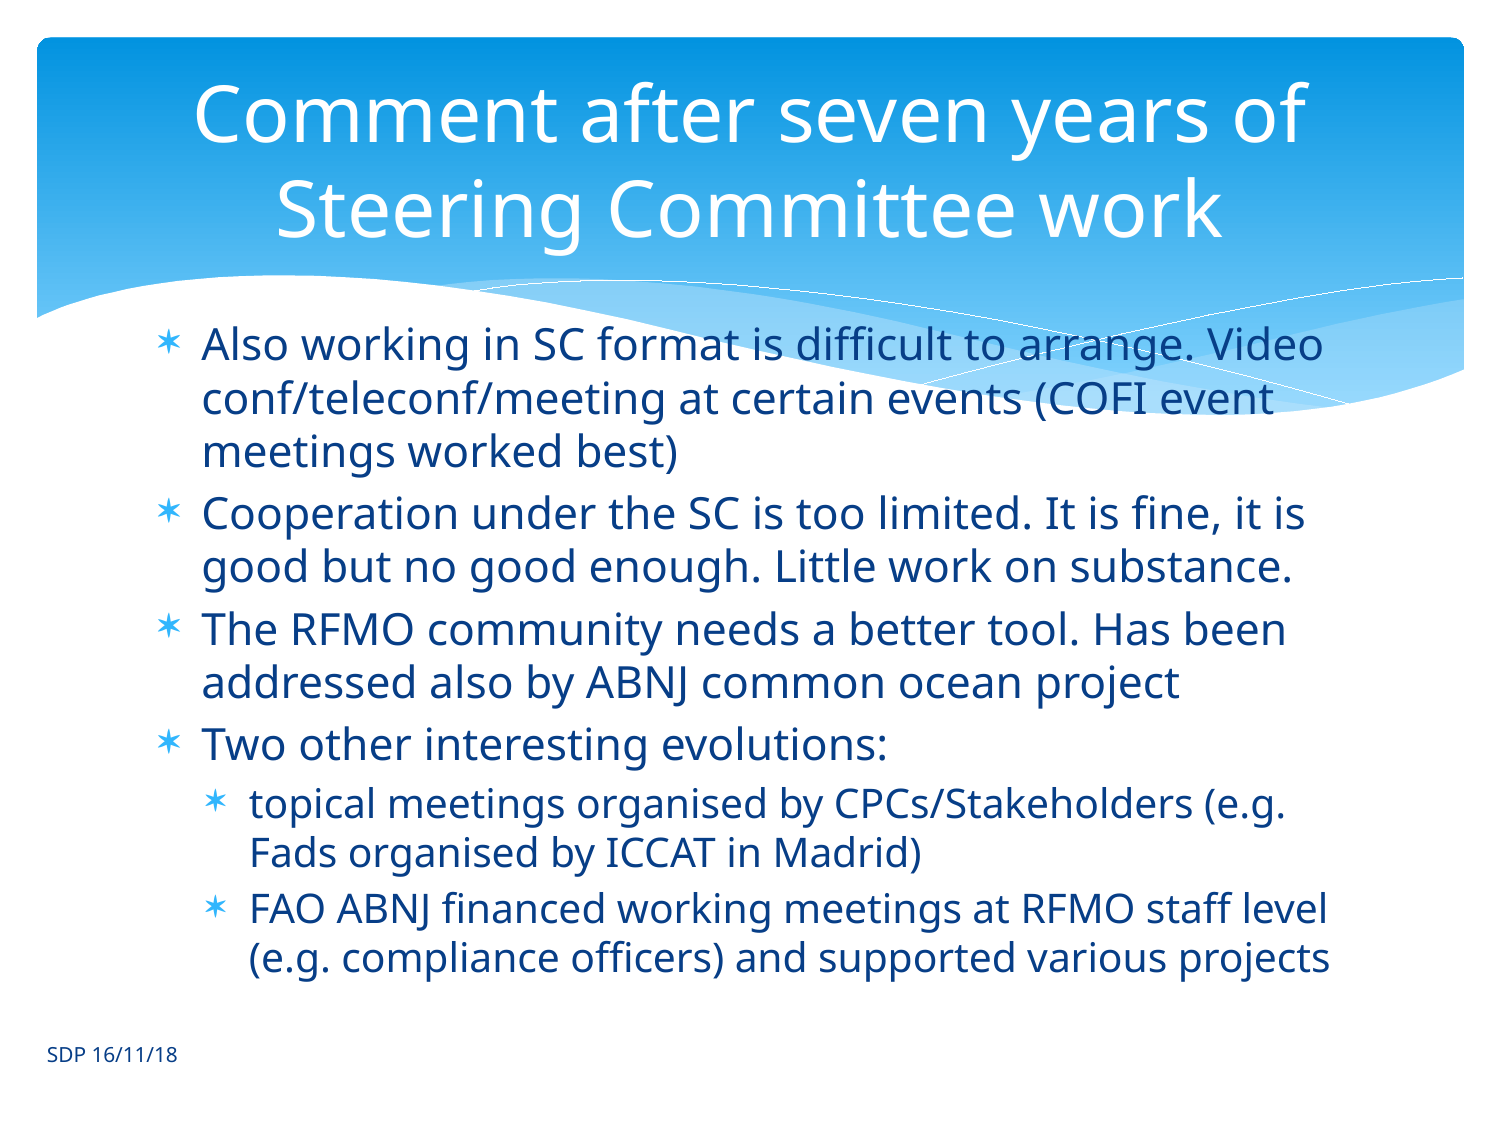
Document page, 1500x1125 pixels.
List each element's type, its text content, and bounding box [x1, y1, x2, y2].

footer SDP 16/11/18 [31, 1025, 653, 1086]
list Also working in SC format is difficult to arrange. Video conf/teleconf/meeting at certain events (COFI event meetings worked best) Cooperation under the SC is too limited. It is fine, it is good but no good enough. Little work on substance. The RFMO community needs a better tool. Has been addressed also by ABNJ common ocean project Two other interesting evolutions: topical meetings organised by CPCs/Stakeholders (e.g. Fads organised by ICCAT in Madrid) FAO ABNJ financed working meetings at RFMO staff level (e.g. compliance officers) and supported various projects [143, 308, 1359, 1005]
title Comment after seven years of Steering Committee work [75, 55, 1425, 261]
